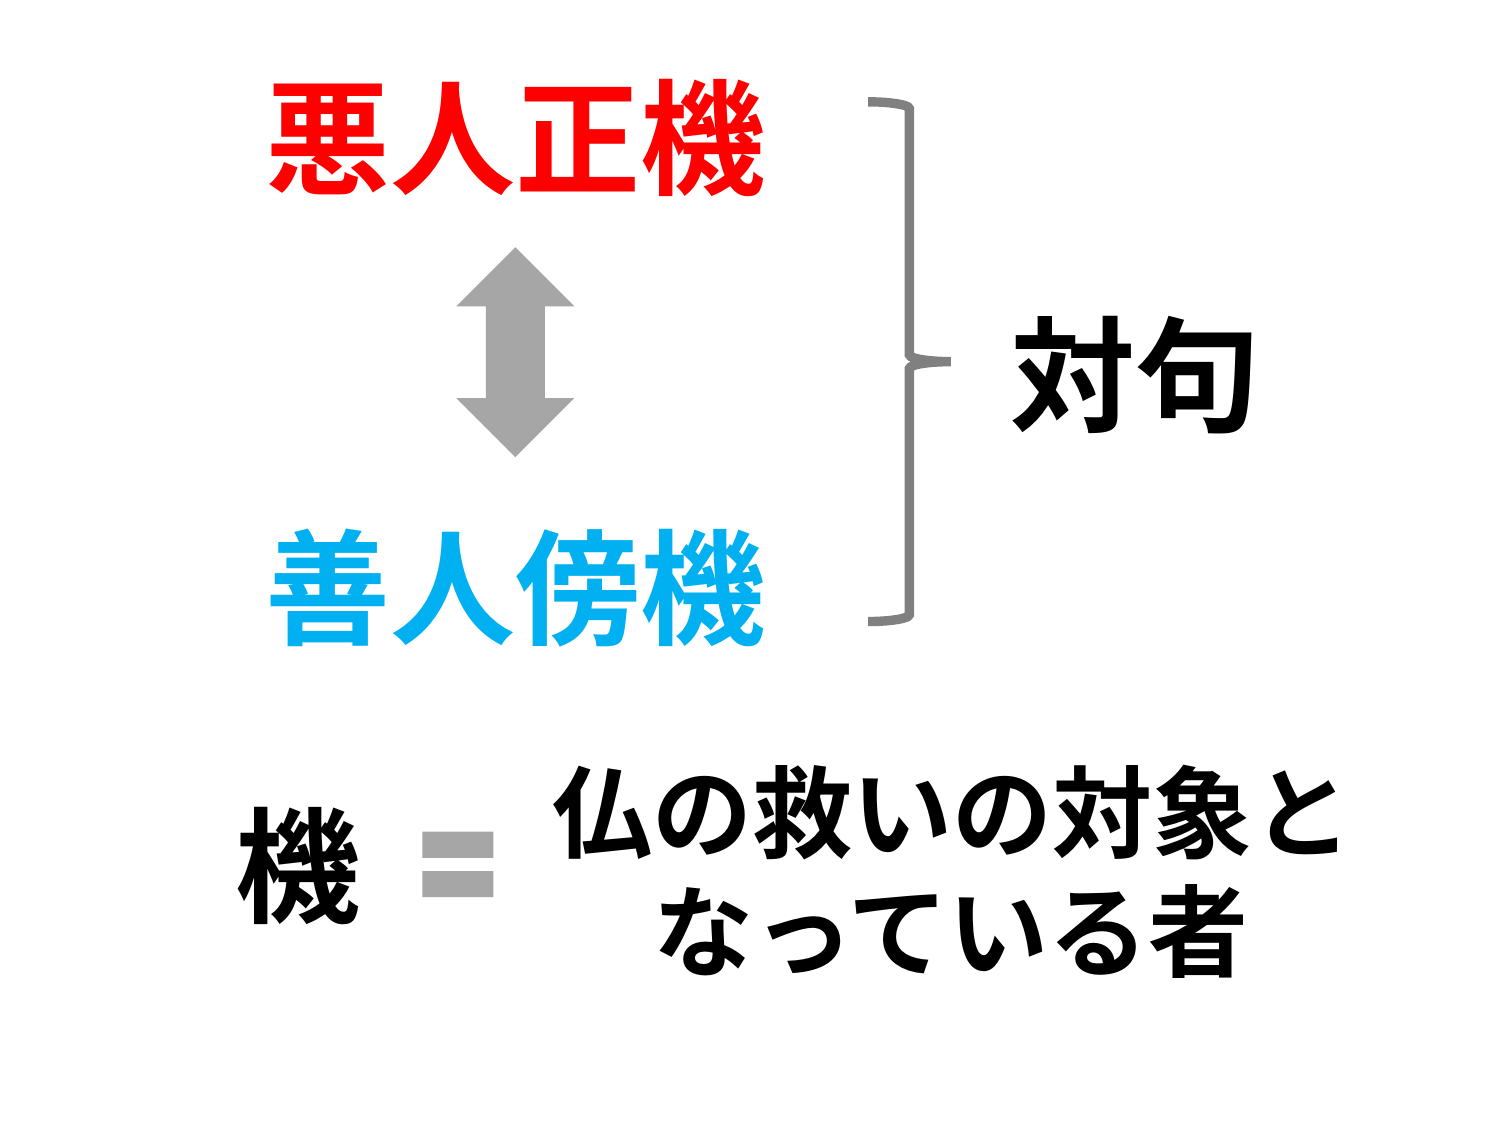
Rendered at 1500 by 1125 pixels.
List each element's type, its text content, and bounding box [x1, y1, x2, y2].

text_box 仏の救いの対象となっている者 [526, 742, 1376, 998]
text_box 機 [203, 781, 393, 946]
text_box 悪人正機 [205, 33, 826, 237]
text_box [421, 870, 494, 898]
text_box [453, 245, 577, 459]
text_box [421, 831, 494, 859]
text_box [868, 101, 951, 623]
text_box 対句 [996, 290, 1304, 456]
text_box 善人傍機 [205, 484, 826, 688]
